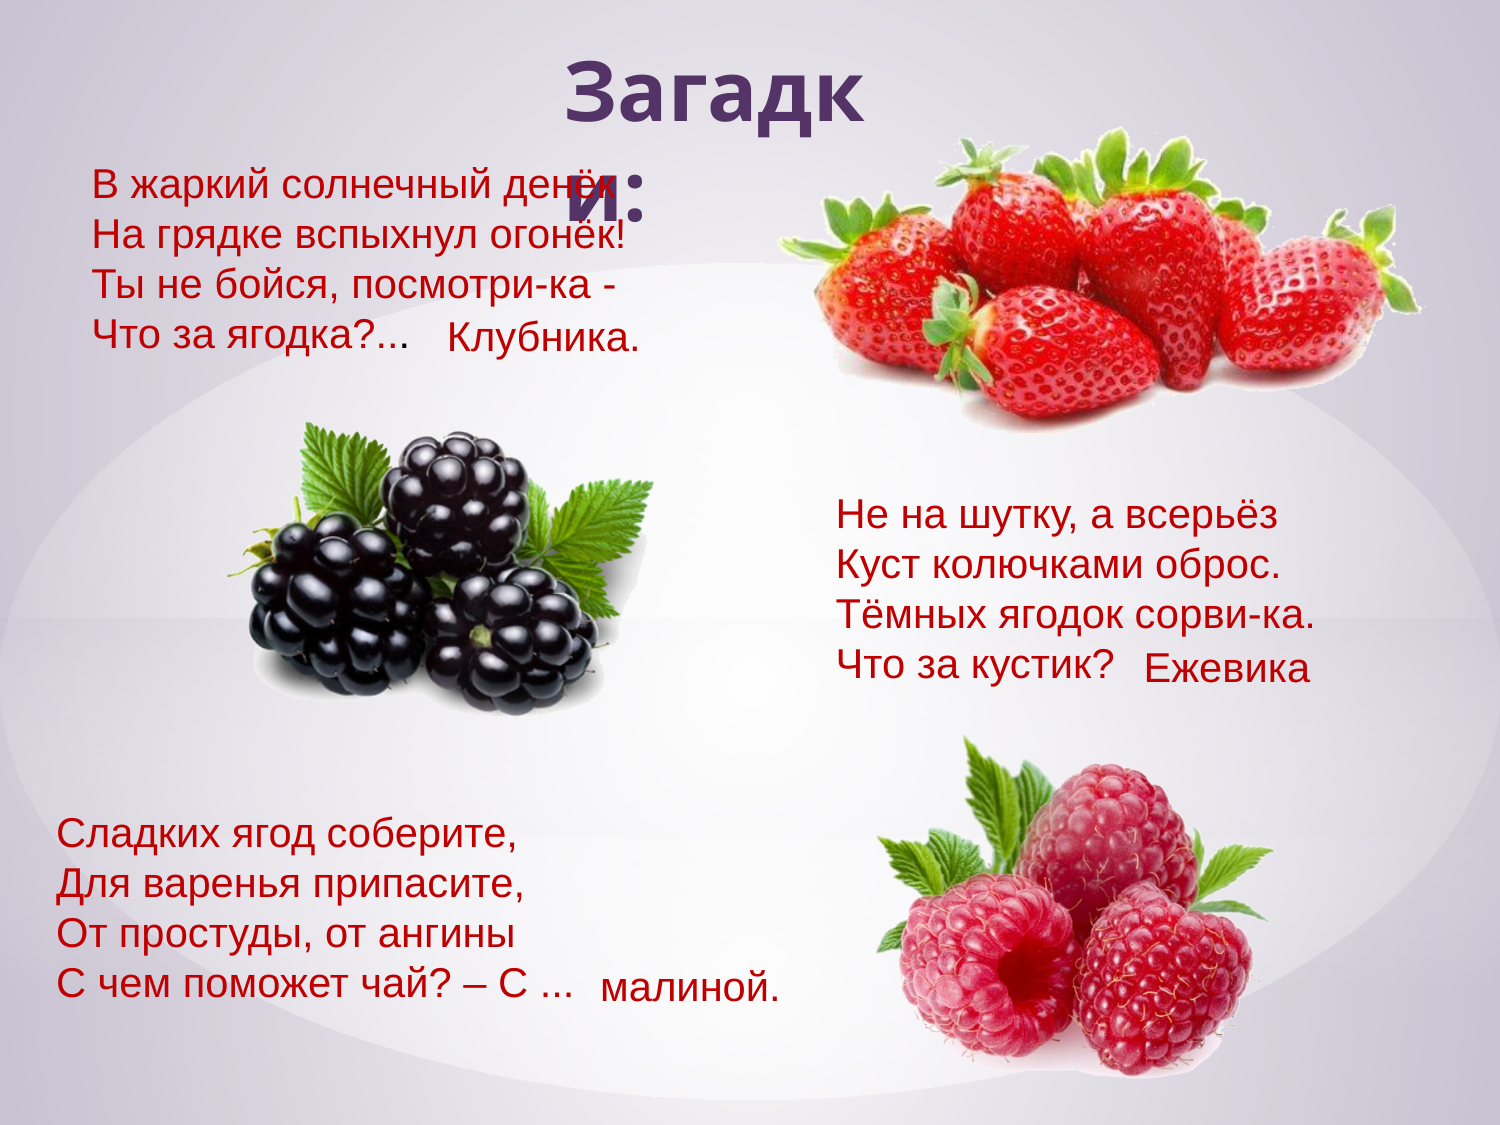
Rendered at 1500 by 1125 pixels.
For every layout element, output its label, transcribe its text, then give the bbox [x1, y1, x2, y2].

text_box Загадки: [549, 30, 936, 148]
text_box Ежевика [1128, 633, 1326, 699]
picture [773, 125, 1426, 433]
text_box Сладких ягод соберите, Для варенья припасите, От простуды, от ангины С чем поможет чай? – С ... [41, 798, 715, 1014]
picture [218, 408, 656, 718]
text_box В жаркий солнечный денёк На грядке вспыхнул огонёк! Ты не бойся, посмотри-ка - Что за ягодка?... [76, 148, 767, 364]
text_box малиной. [585, 952, 796, 1018]
text_box Клубника. [432, 302, 656, 368]
text_box Не на шутку, а всерьёз Куст колючками оброс. Тёмных ягодок сорви-ка. Что за кустик? [820, 479, 1436, 695]
picture [867, 727, 1282, 1083]
